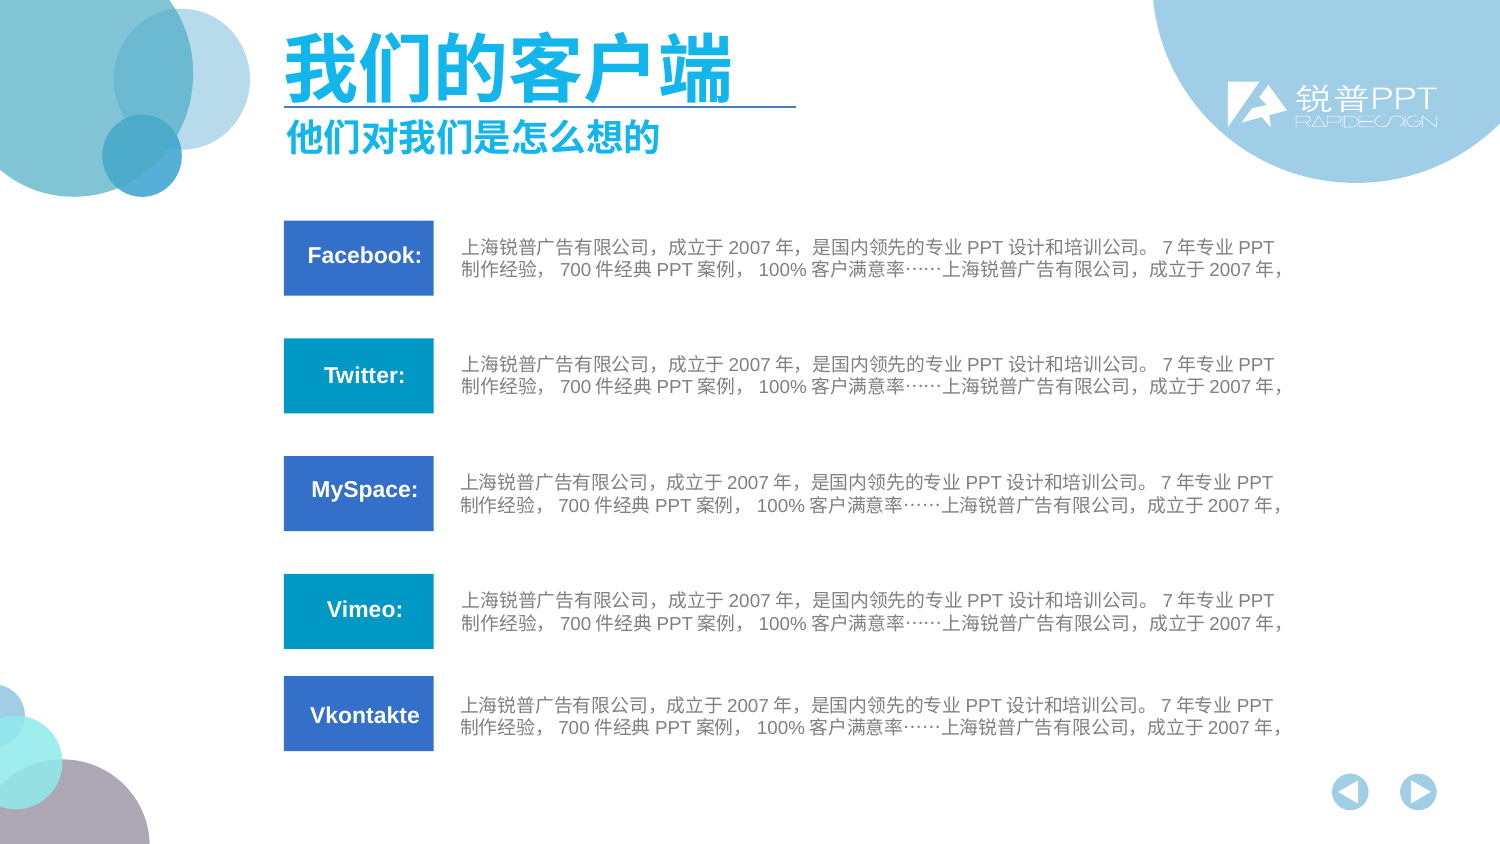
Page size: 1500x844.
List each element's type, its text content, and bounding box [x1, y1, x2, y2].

text_box 上海锐普广告有限公司，成立于2007年，是国内领先的专业PPT设计和培训公司。7年专业PPT制作经验，700件经典PPT案例，100%客户满意率……上海锐普广告有限公司，成立于2007年， [460, 693, 1284, 739]
text_box 上海锐普广告有限公司，成立于2007年，是国内领先的专业PPT设计和培训公司。7年专业PPT制作经验，700件经典PPT案例，100%客户满意率……上海锐普广告有限公司，成立于2007年， [461, 352, 1285, 398]
text_box [282, 454, 436, 533]
text_box Twitter: [290, 353, 440, 396]
text_box MySpace: [290, 467, 440, 510]
text_box 上海锐普广告有限公司，成立于2007年，是国内领先的专业PPT设计和培训公司。7年专业PPT制作经验，700件经典PPT案例，100%客户满意率……上海锐普广告有限公司，成立于2007年， [461, 588, 1285, 634]
text_box [282, 572, 436, 651]
text_box 我们的客户端 [269, 14, 995, 119]
text_box Vkontakte [290, 692, 440, 735]
text_box [282, 674, 436, 753]
text_box Vimeo: [290, 586, 440, 630]
text_box 上海锐普广告有限公司，成立于2007年，是国内领先的专业PPT设计和培训公司。7年专业PPT制作经验，700件经典PPT案例，100%客户满意率……上海锐普广告有限公司，成立于2007年， [460, 470, 1284, 516]
text_box 上海锐普广告有限公司，成立于2007年，是国内领先的专业PPT设计和培训公司。7年专业PPT制作经验，700件经典PPT案例，100%客户满意率……上海锐普广告有限公司，成立于2007年， [461, 235, 1285, 281]
text_box [282, 219, 436, 298]
text_box [282, 336, 436, 415]
text_box Facebook: [290, 232, 440, 276]
text_box 他们对我们是怎么想的 [271, 106, 687, 167]
